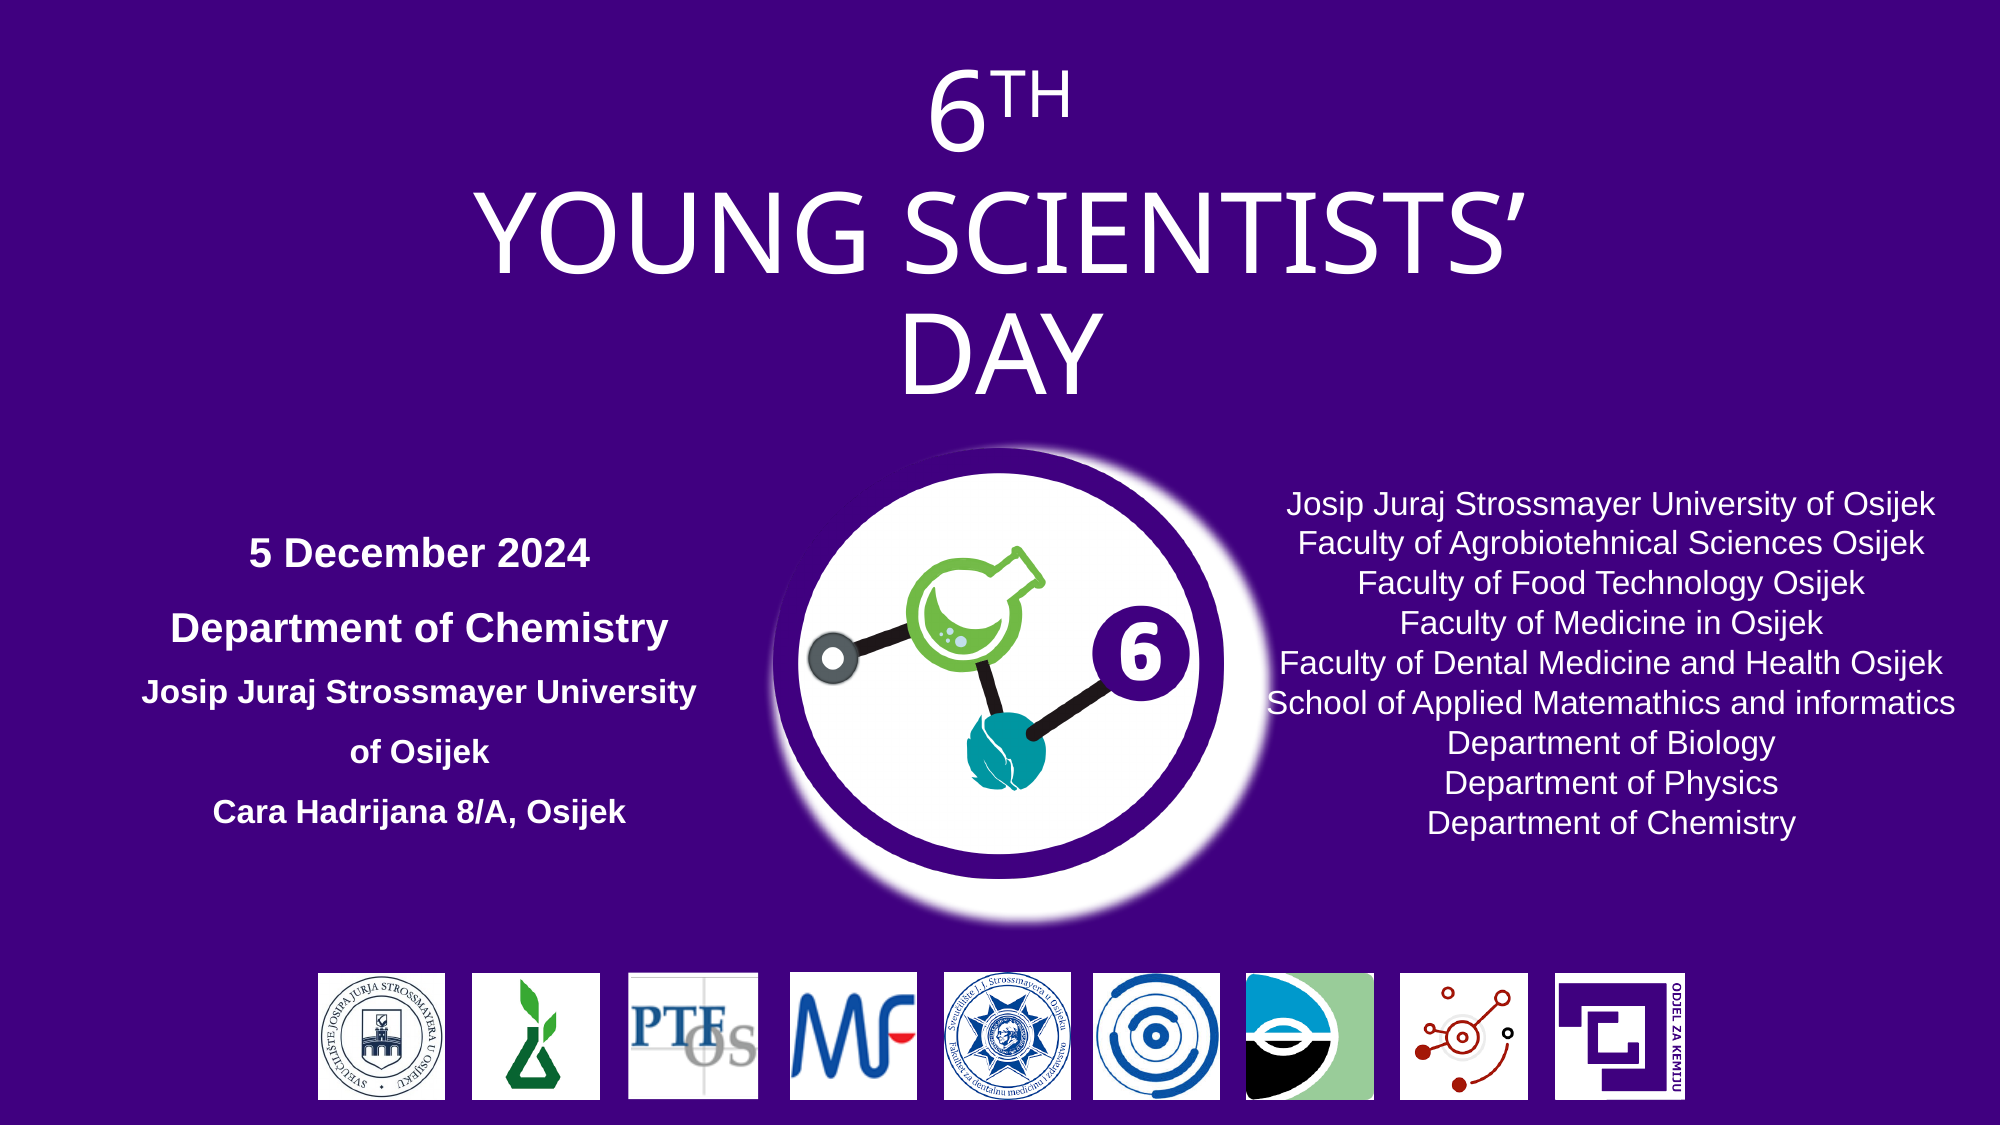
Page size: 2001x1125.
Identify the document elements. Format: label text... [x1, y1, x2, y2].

picture [1549, 974, 1685, 1100]
text_box [1554, 972, 1686, 1101]
picture [1400, 973, 1528, 1100]
picture [318, 973, 445, 1100]
text_box 6TH YOUNG SCIENTISTS’ DAY [0, 0, 2000, 548]
text_box [1197, 42, 2000, 323]
picture [631, 973, 758, 1100]
text_box [627, 972, 759, 1100]
text_box Josip Juraj Strossmayer University of Osijek Faculty of Agrobiotehnical Sciences Osijek Faculty of Food Technology Osijek Faculty of Medicine in Osijek Faculty of Dental Medicine and Health Osijek School of Applied Matemathics and informatics Department of Biology Department of Physics Department of Chemistry [1244, 474, 1979, 849]
picture [944, 972, 1071, 1100]
picture [472, 973, 600, 1100]
picture [1093, 973, 1220, 1100]
picture [772, 448, 1224, 879]
text_box 5 December 2024 Department of Chemistry Josip Juraj Strossmayer University of Osijek Cara Hadrijana 8/A, Osijek [115, 493, 724, 838]
picture [1246, 973, 1374, 1100]
picture [790, 972, 917, 1100]
